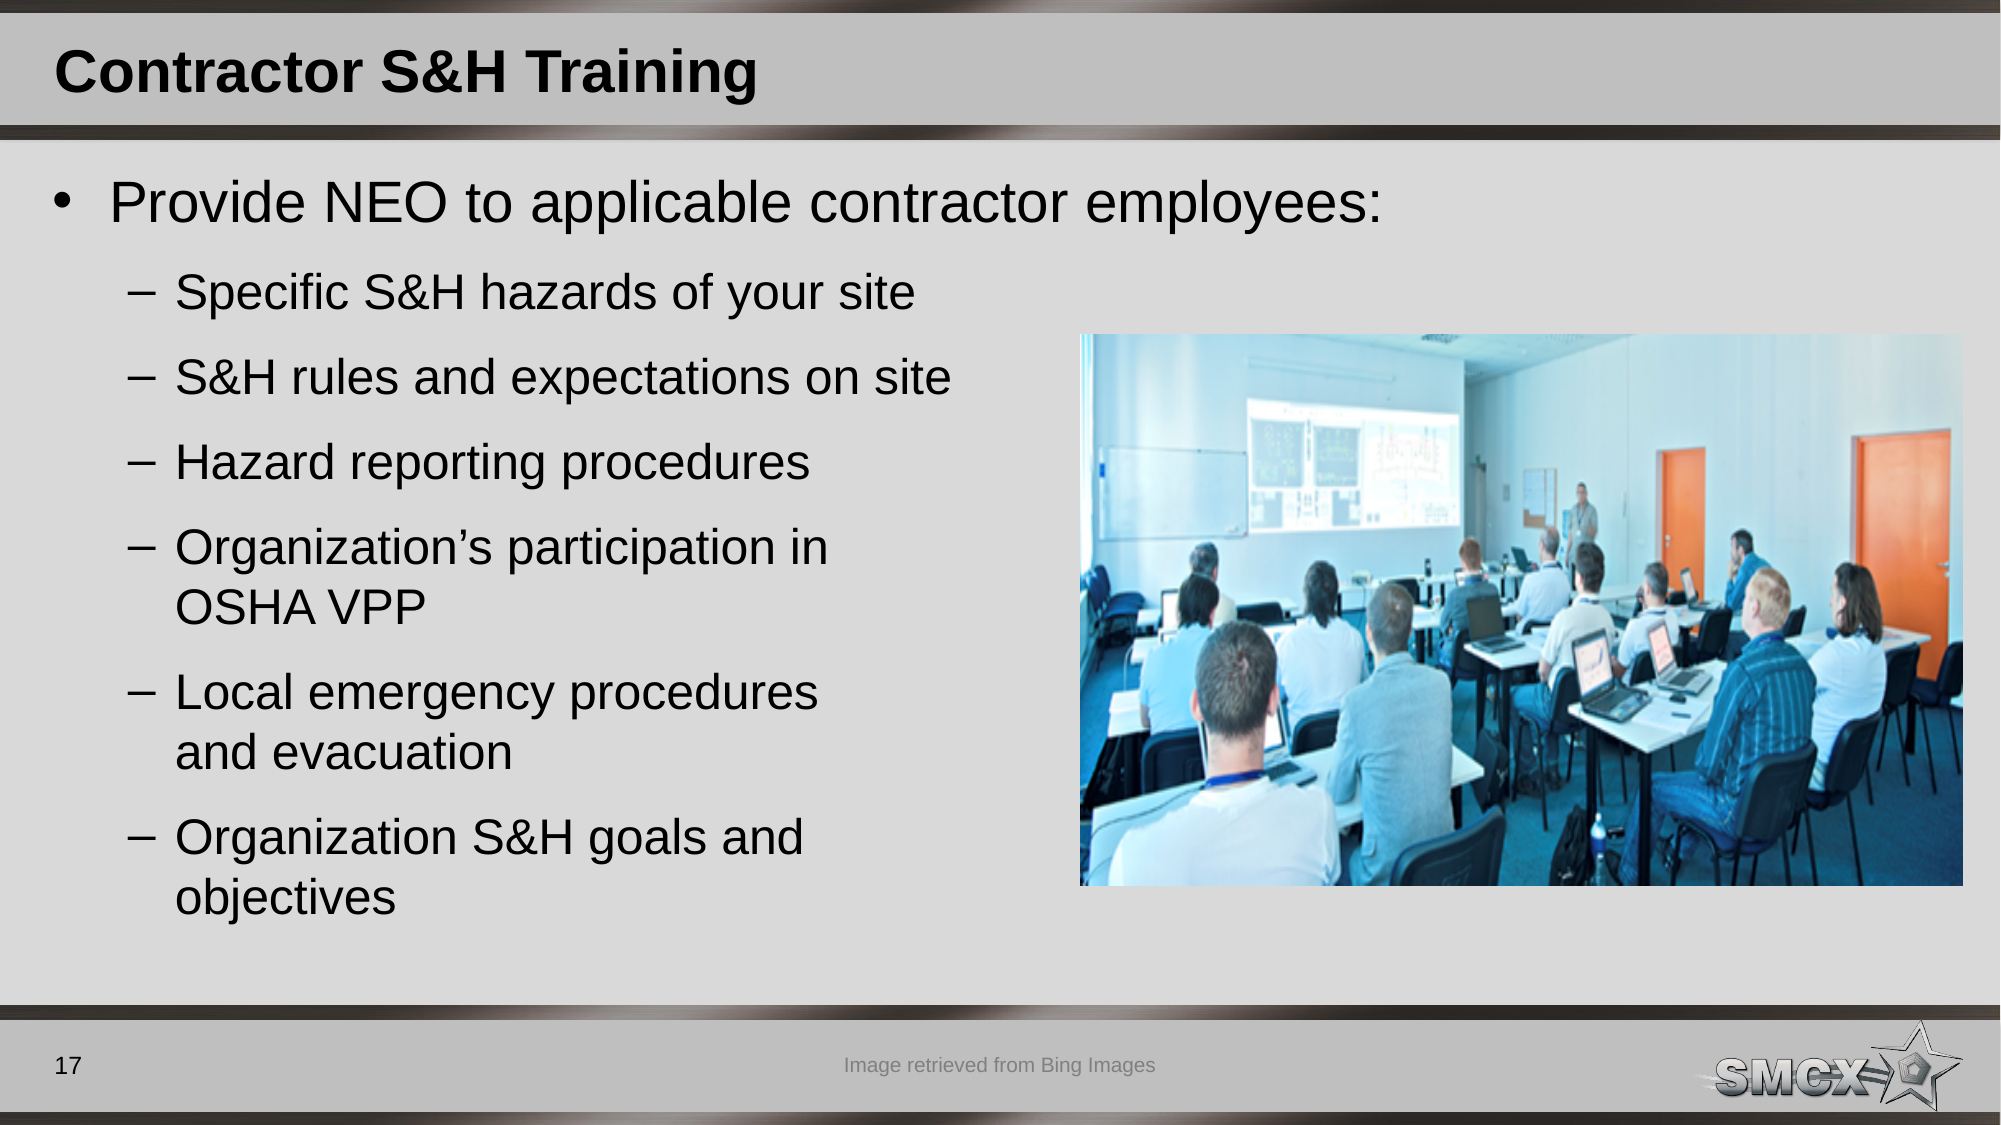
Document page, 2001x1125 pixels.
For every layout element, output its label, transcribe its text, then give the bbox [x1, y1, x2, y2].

text_box Image retrieved from Bing Images [610, 1044, 1390, 1085]
picture [0, 125, 2001, 140]
slide_number 17 [39, 1035, 190, 1095]
picture [0, 1005, 2001, 1125]
title Contractor S&H Training [39, 21, 1980, 115]
list Provide NEO to applicable contractor employees: Specific S&H hazards of your site S&H rules and expectations on site Hazard reporting procedures Organization’s participation in OSHA VPP Local emergency procedures and evacuation Organization S&H goals and objectives [37, 156, 1963, 982]
picture [0, 0, 2001, 13]
picture [1080, 333, 1963, 886]
